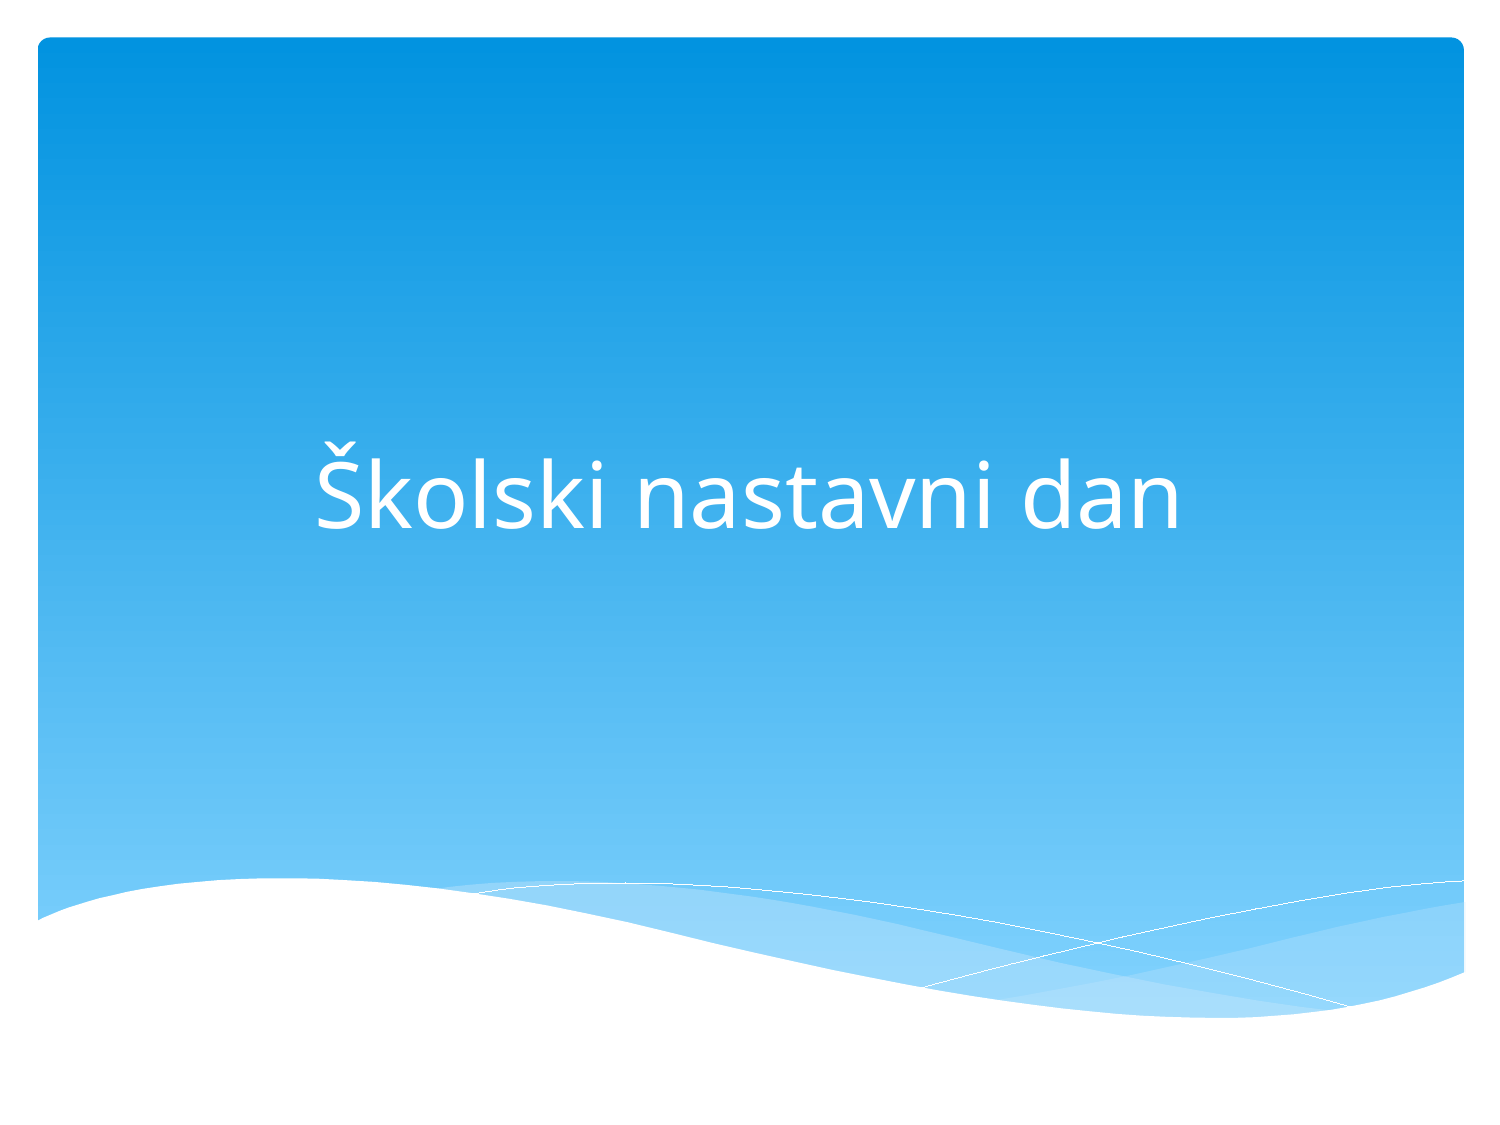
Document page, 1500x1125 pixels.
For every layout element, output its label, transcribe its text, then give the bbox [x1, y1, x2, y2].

title Školski nastavni dan [112, 262, 1388, 555]
